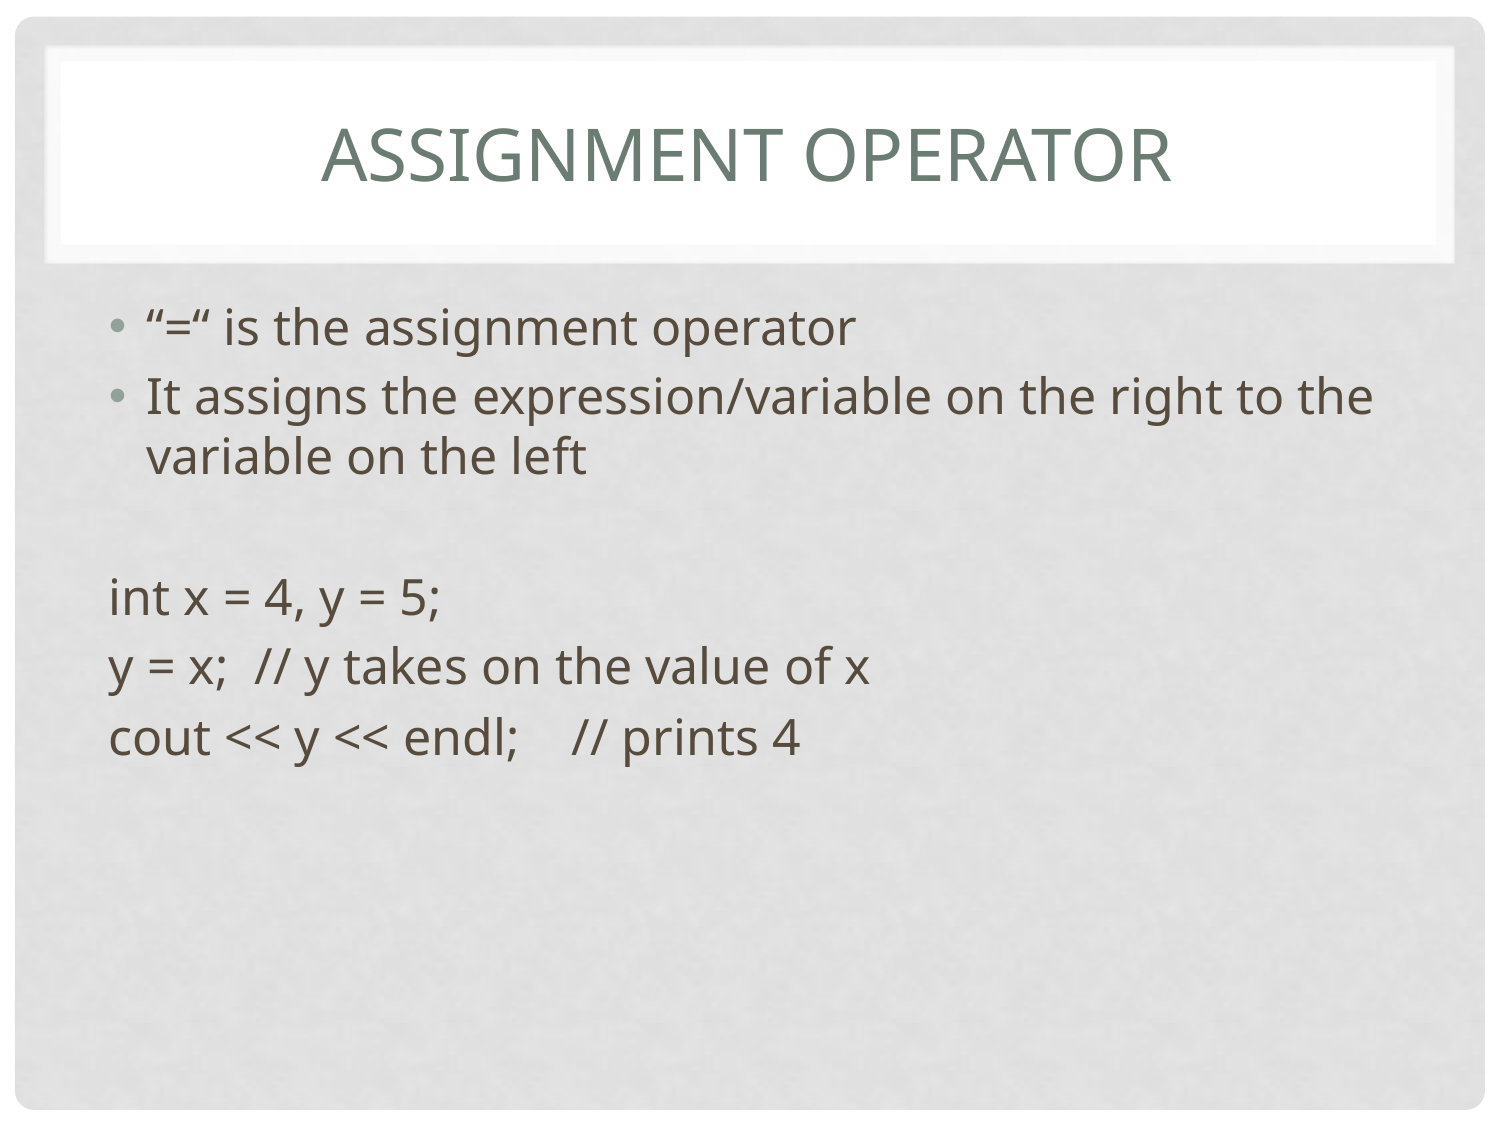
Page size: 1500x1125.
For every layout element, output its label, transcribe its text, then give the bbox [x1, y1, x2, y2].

title assignment operator [69, 66, 1425, 238]
list “=“ is the assignment operator It assigns the expression/variable on the right to the variable on the left int x = 4, y = 5; y = x; // y takes on the value of x cout << y << endl; // prints 4 [75, 287, 1425, 1005]
